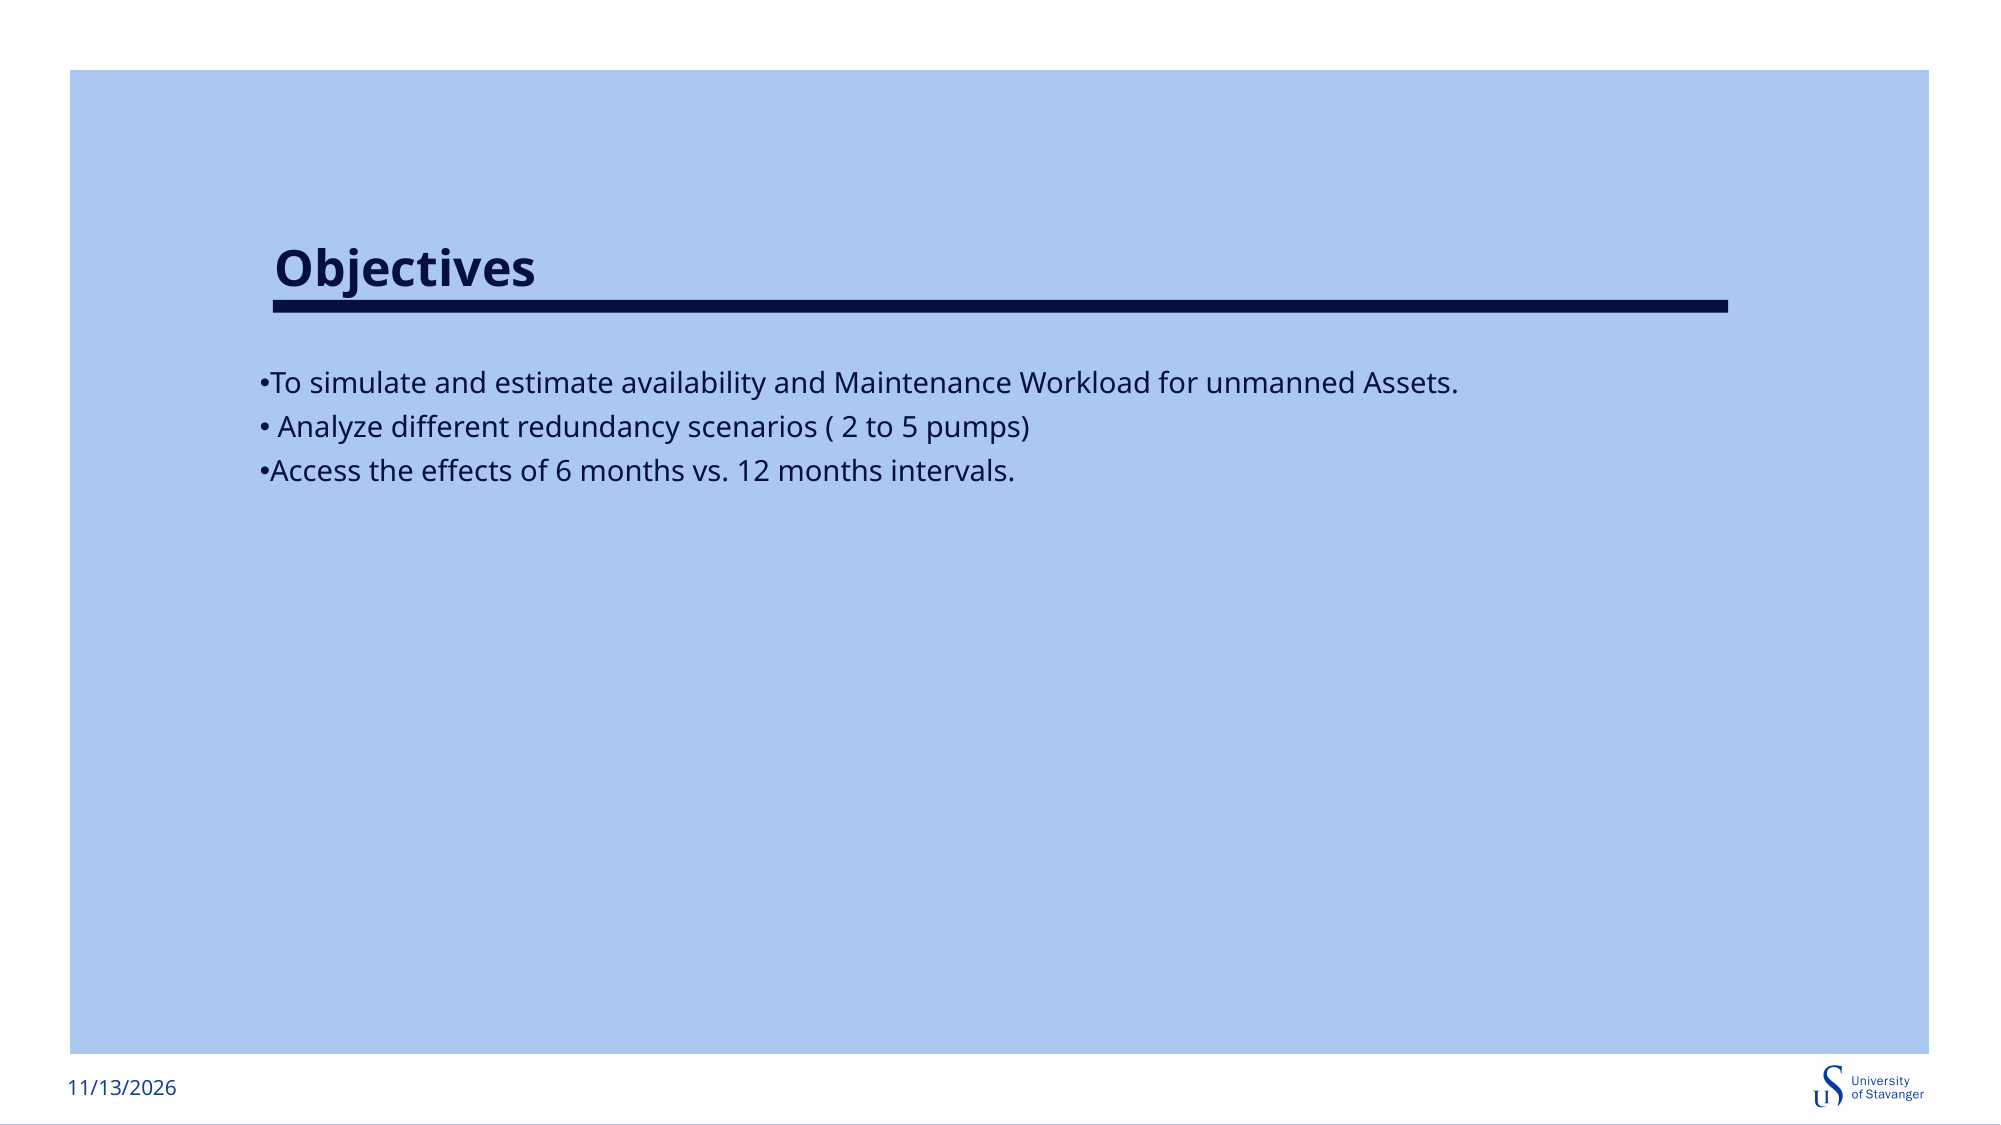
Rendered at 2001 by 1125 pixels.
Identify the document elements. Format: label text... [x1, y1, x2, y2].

picture [1809, 1061, 1933, 1112]
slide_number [67, 1074, 518, 1125]
text_box Objectives [259, 235, 1562, 284]
text_box To simulate and estimate availability and Maintenance Workload for unmanned Assets. Analyze different redundancy scenarios ( 2 to 5 pumps) Access the effects of 6 months vs. 12 months intervals. [259, 367, 1562, 637]
